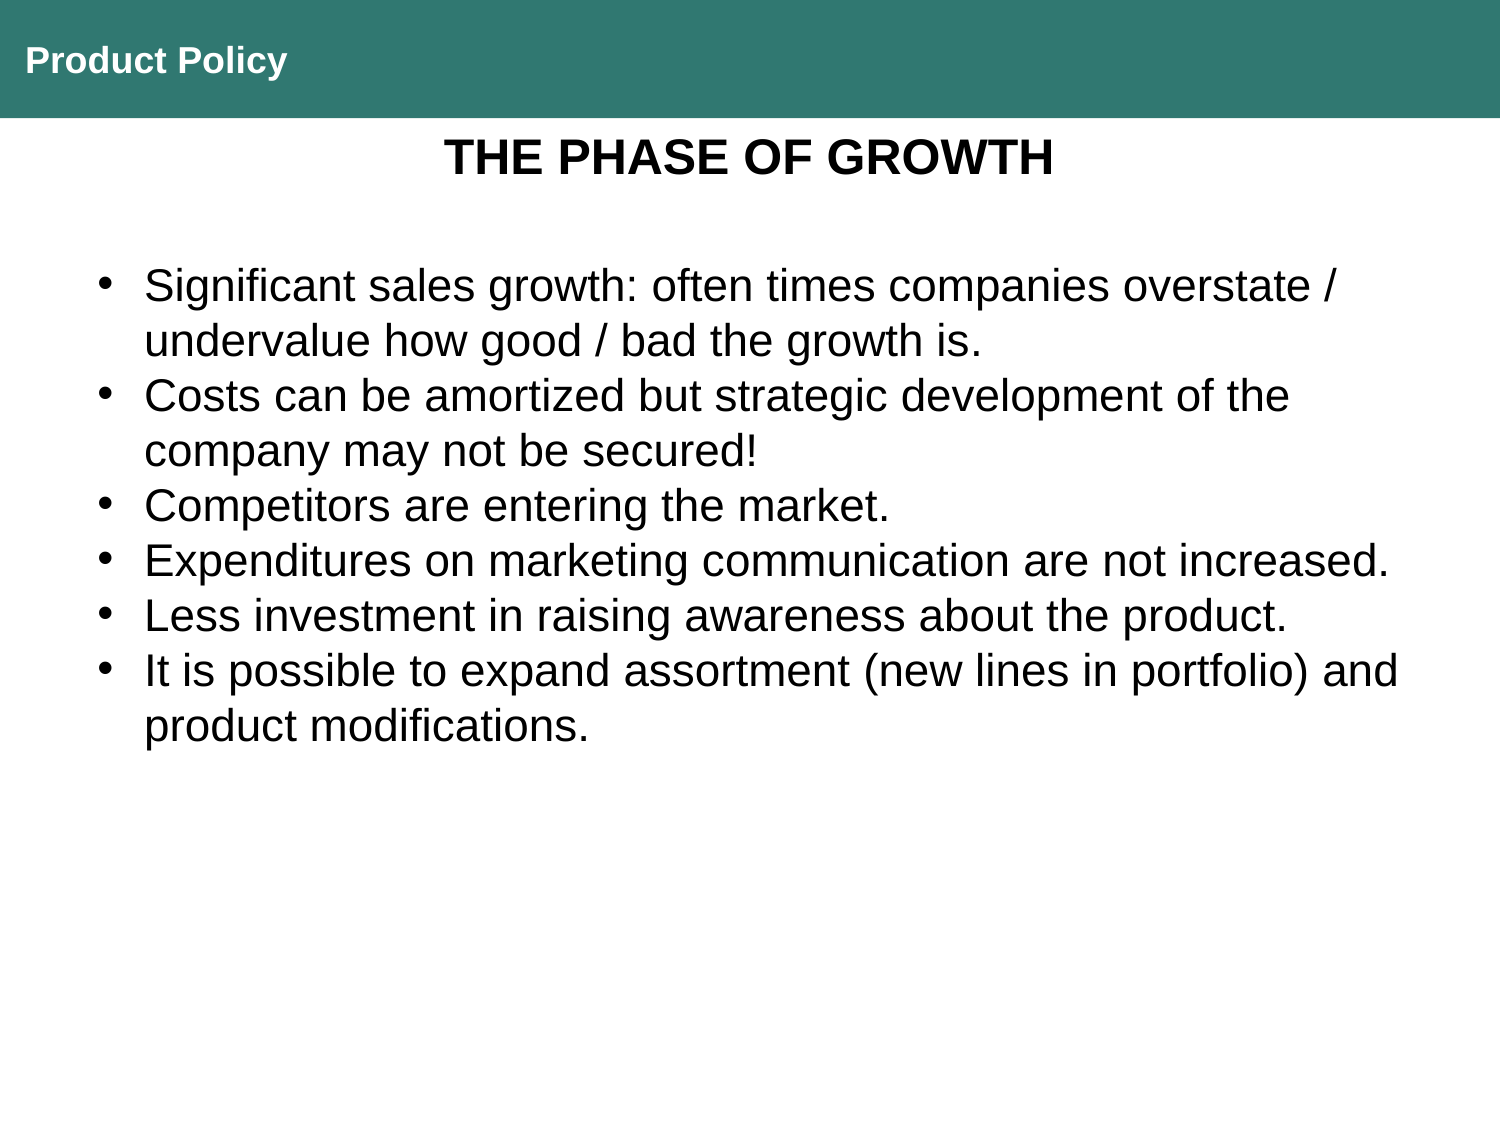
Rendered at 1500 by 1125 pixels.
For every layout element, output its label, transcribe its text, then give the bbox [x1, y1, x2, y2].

text_box Product Policy [0, 0, 1500, 120]
text_box Significant sales growth: often times companies overstate / undervalue how good / bad the growth is. Costs can be amortized but strategic development of the company may not be secured! Competitors are entering the market. Expenditures on marketing communication are not increased. Less investment in raising awareness about the product. It is possible to expand assortment (new lines in portfolio) and product modifications. [82, 248, 1474, 758]
text_box THE PHASE OF GROWTH [55, 117, 1444, 193]
